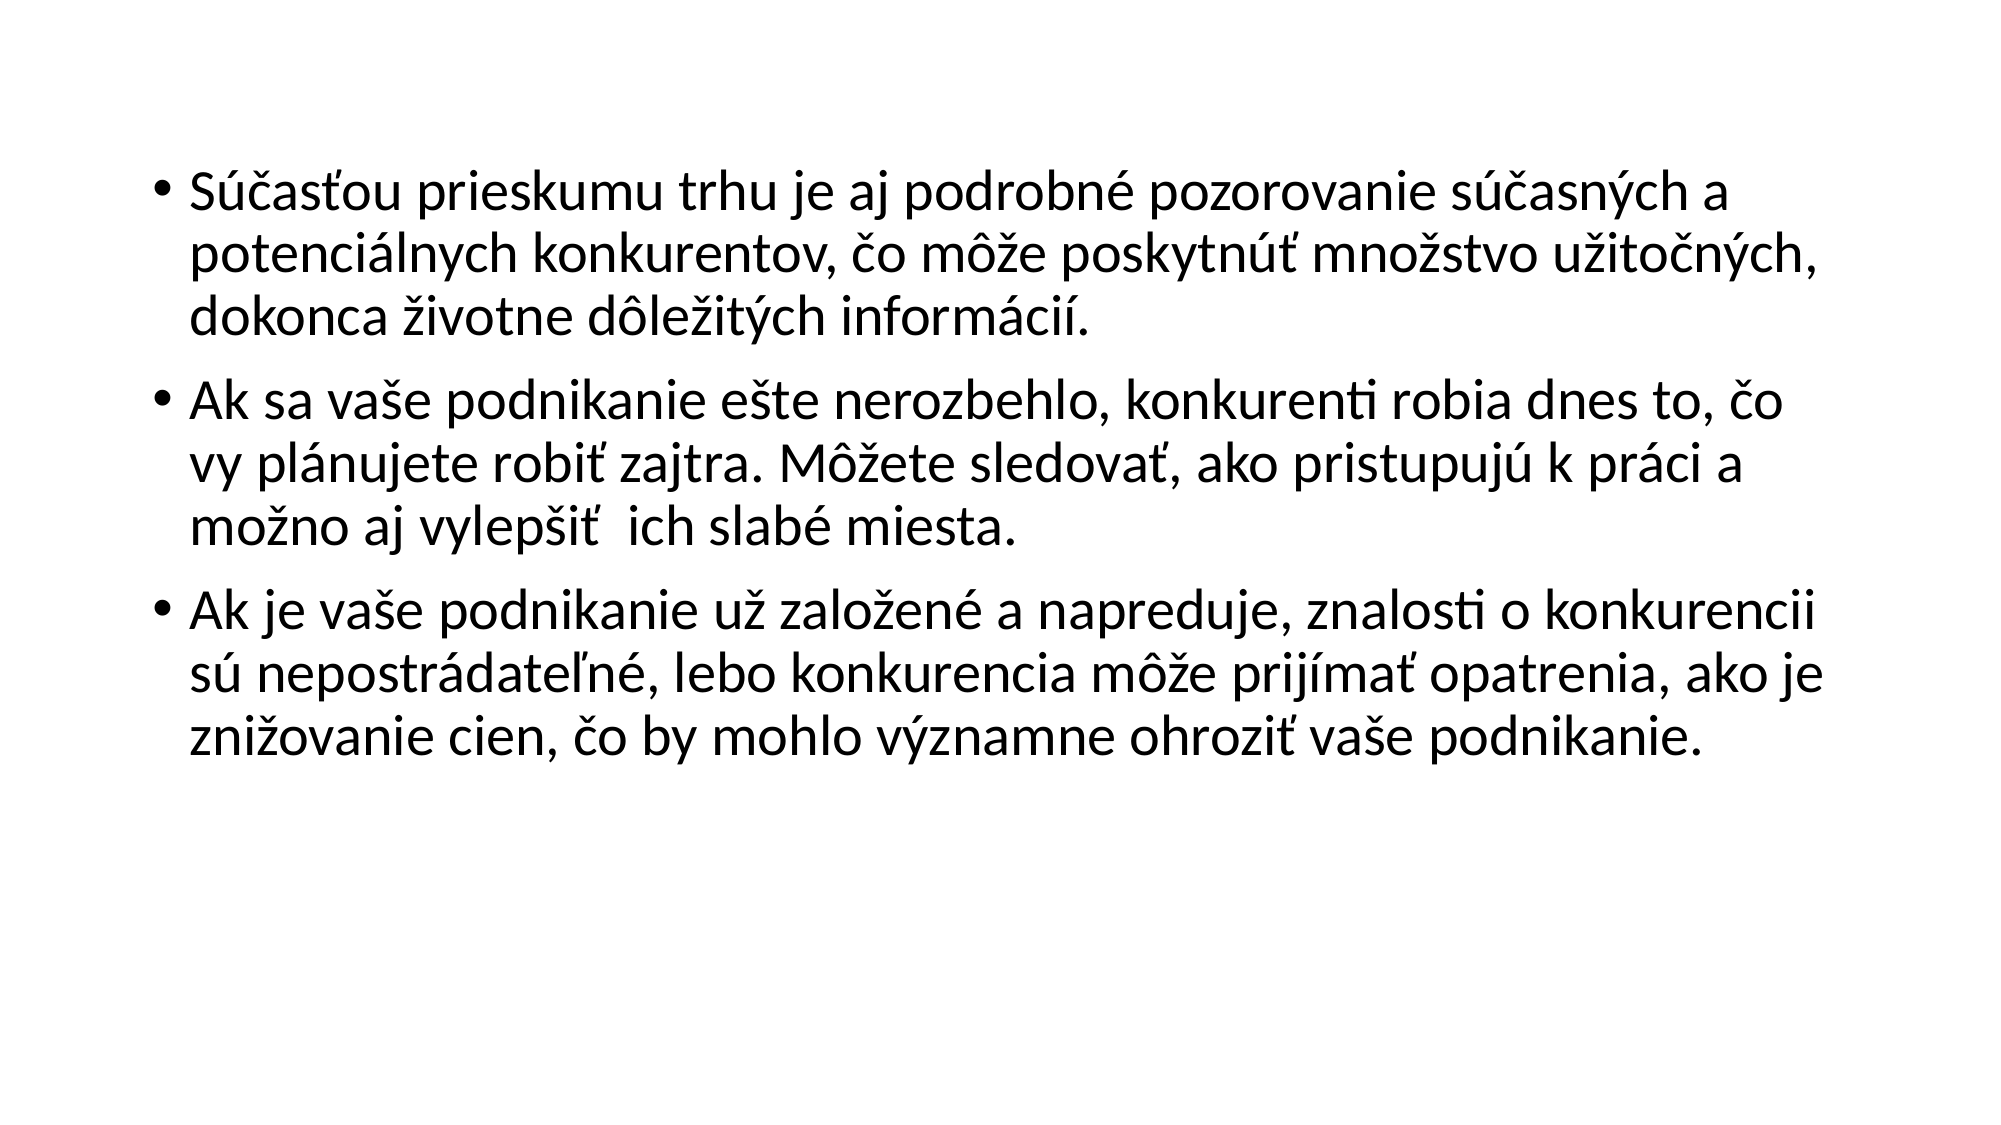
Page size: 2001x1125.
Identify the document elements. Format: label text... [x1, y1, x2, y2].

list Súčasťou prieskumu trhu je aj podrobné pozorovanie súčasných a potenciálnych konkurentov, čo môže poskytnúť množstvo užitočných, dokonca životne dôležitých informácií. Ak sa vaše podnikanie ešte nerozbehlo, konkurenti robia dnes to, čo vy plánujete robiť zajtra. Môžete sledovať, ako pristupujú k práci a možno aj vylepšiť ich slabé miesta. Ak je vaše podnikanie už založené a napreduje, znalosti o konkurencii sú nepostrádateľné, lebo konkurencia môže prijímať opatrenia, ako je znižovanie cien, čo by mohlo významne ohroziť vaše podnikanie. [137, 152, 1863, 1078]
